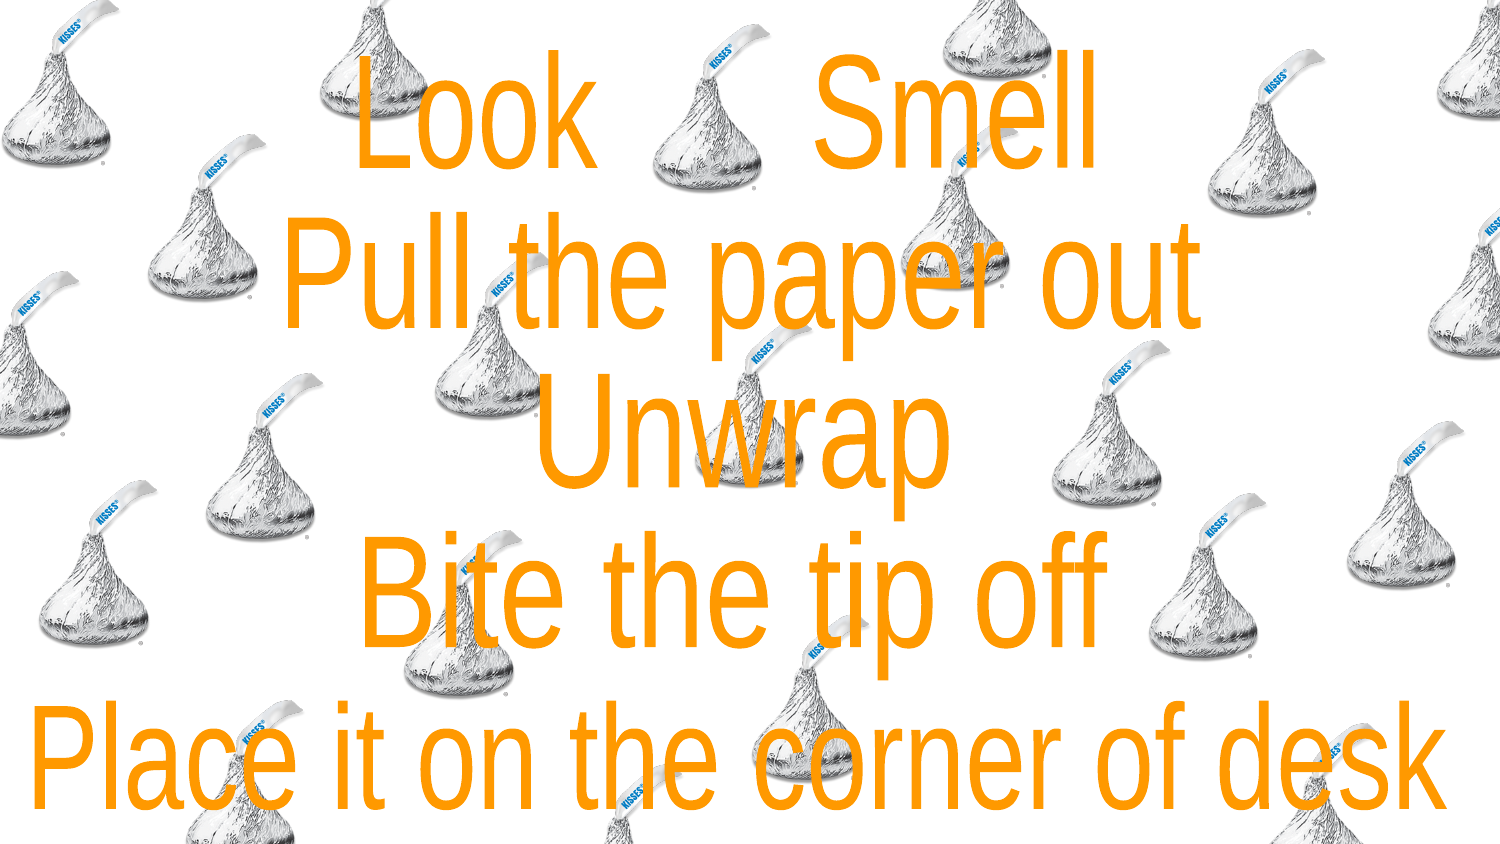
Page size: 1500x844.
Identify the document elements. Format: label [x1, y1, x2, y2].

picture [1050, 340, 1269, 663]
picture [183, 700, 306, 844]
picture [402, 530, 525, 701]
picture [1259, 722, 1382, 844]
picture [1426, 191, 1500, 362]
picture [318, 0, 441, 123]
picture [562, 764, 685, 844]
picture [1345, 421, 1468, 592]
picture [1206, 49, 1329, 220]
picture [898, 122, 1021, 293]
picture [432, 252, 555, 423]
picture [693, 319, 815, 490]
picture [146, 134, 269, 305]
picture [749, 614, 872, 785]
picture [941, 0, 1064, 83]
picture [1434, 0, 1500, 123]
picture [0, 0, 122, 170]
picture [203, 373, 326, 544]
picture [651, 24, 774, 195]
picture [0, 271, 82, 442]
picture [37, 480, 160, 651]
